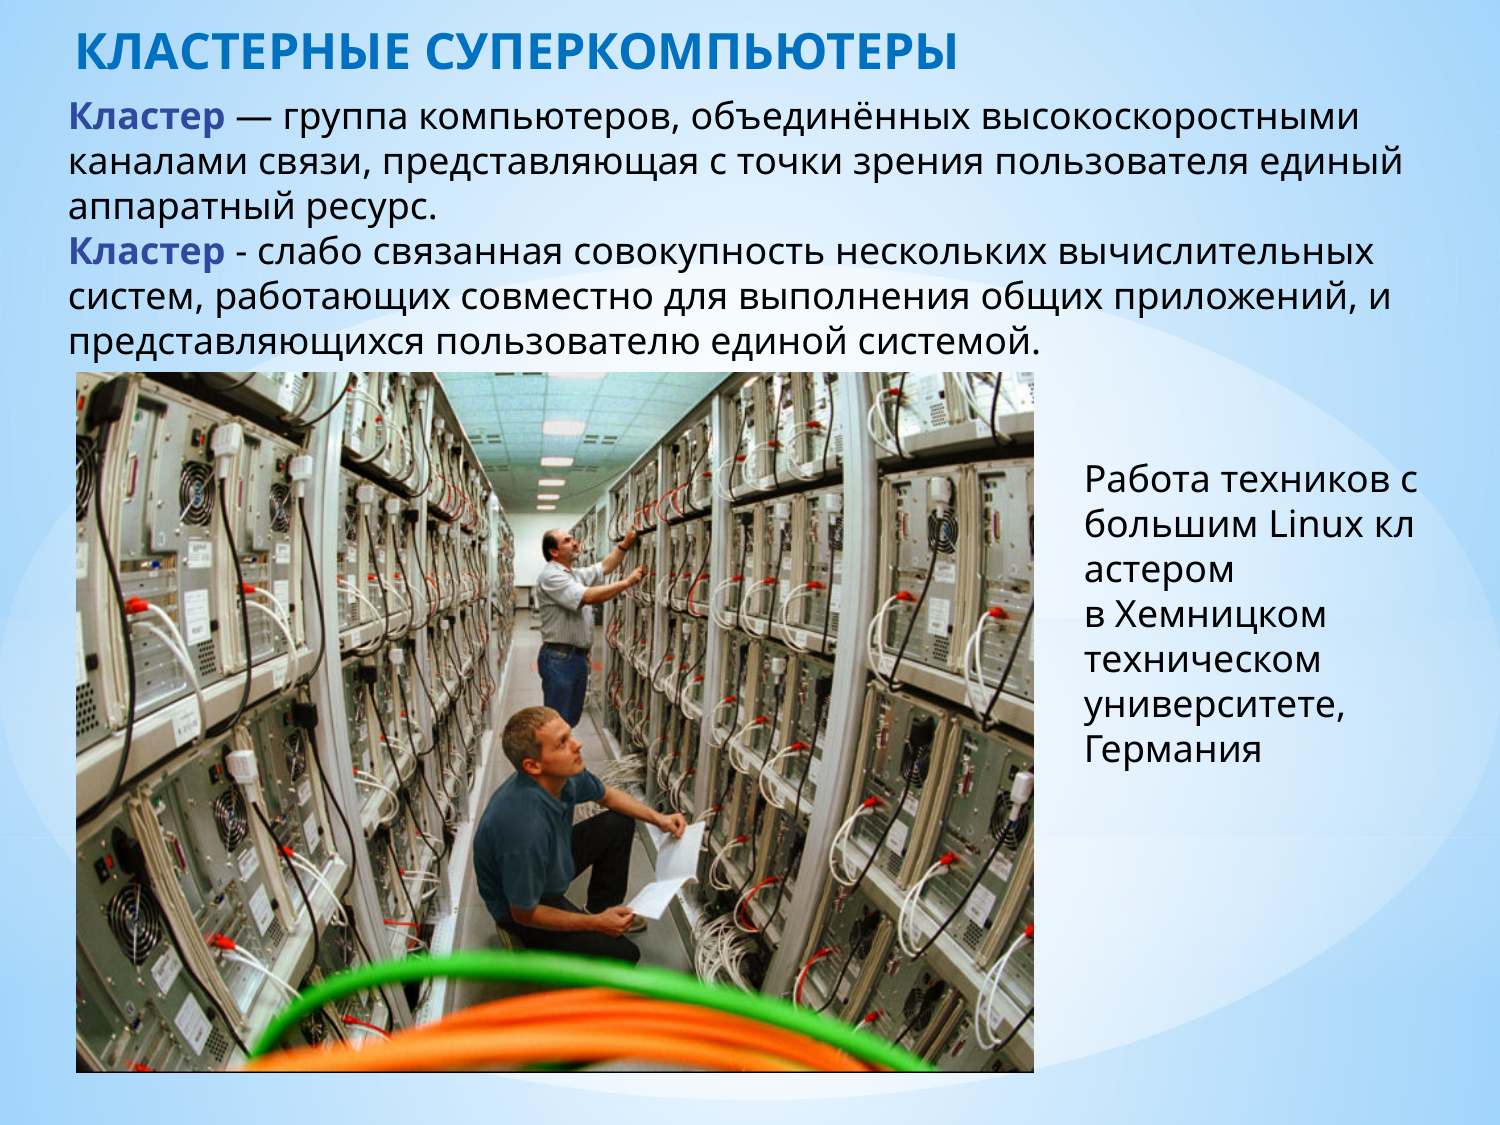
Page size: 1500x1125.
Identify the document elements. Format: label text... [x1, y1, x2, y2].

picture [76, 372, 1034, 1074]
text_box Кластер — группа компьютеров, объединённых высокоскоростными каналами связи, представляющая с точки зрения пользователя единый аппаратный ресурс. Кластер - слабо связанная совокупность нескольких вычислительных систем, работающих совместно для выполнения общих приложений, и представляющихся пользователю единой системой. [53, 85, 1428, 370]
text_box КЛАСТЕРНЫЕ СУПЕРКОМПЬЮТЕРЫ [59, 12, 976, 85]
text_box Работа техников с большим Linux кластером в Хемницком техническом университете, Германия [1068, 447, 1436, 778]
